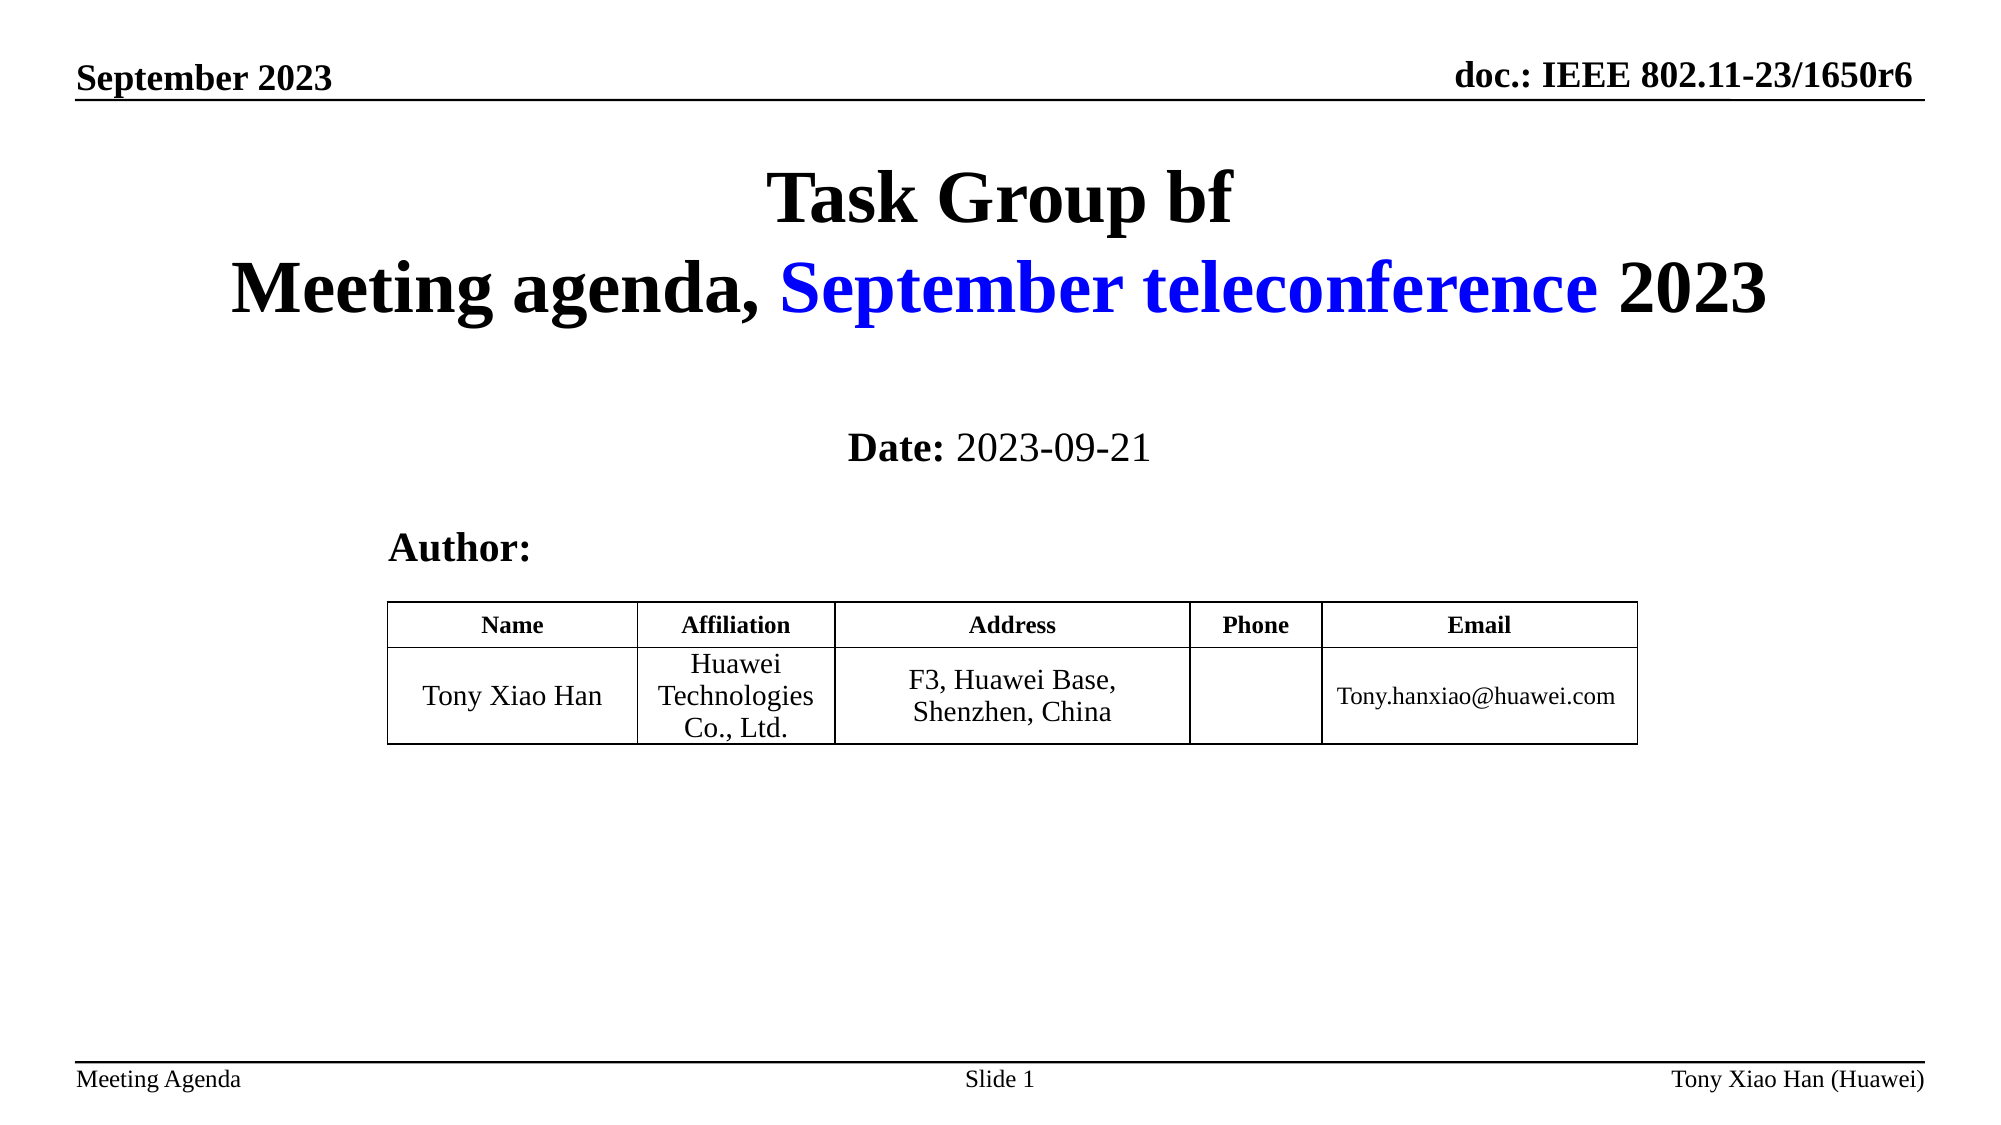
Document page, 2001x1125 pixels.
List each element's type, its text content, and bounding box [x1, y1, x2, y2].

table_cell Tony.hanxiao@huawei.com [1323, 648, 1637, 743]
table_header Phone [1191, 603, 1321, 647]
table_header Name [388, 603, 637, 647]
list Date: 2023-09-21 [362, 412, 1638, 475]
table_cell Tony Xiao Han [388, 648, 637, 743]
table_cell F3, Huawei Base, Shenzhen, China [836, 648, 1189, 743]
table_cell [1191, 648, 1321, 743]
table_header Address [836, 603, 1189, 647]
text_box Author: [362, 512, 600, 575]
table_cell Huawei Technologies Co., Ltd. [638, 648, 834, 743]
table_header Email [1323, 603, 1637, 647]
table_header Affiliation [638, 603, 834, 647]
title Task Group bf Meeting agenda, September teleconference 2023 [75, 149, 1925, 325]
